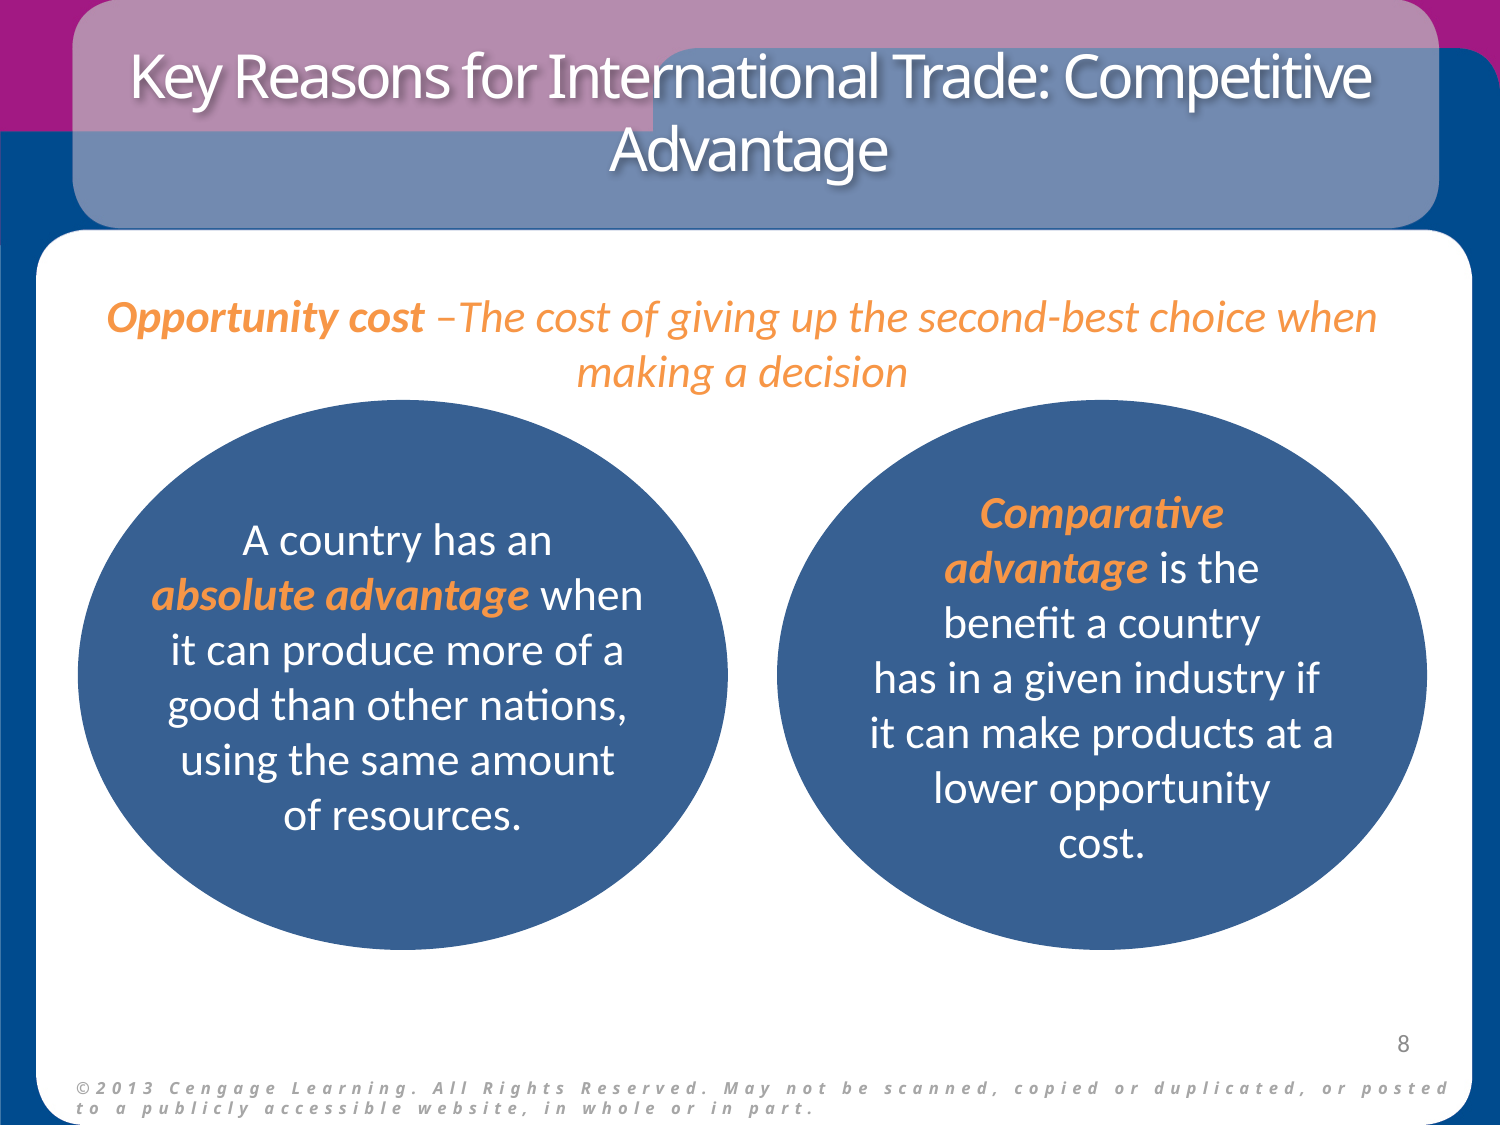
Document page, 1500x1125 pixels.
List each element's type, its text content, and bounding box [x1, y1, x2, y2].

text_box Opportunity cost –The cost of giving up the second-best choice when making a decision [72, 279, 1413, 404]
slide_number 8 [1074, 1012, 1425, 1073]
picture [0, 0, 1500, 1125]
text_box A country has an absolute advantage when it can produce more of a good than other nations, using the same amount of resources. [77, 404, 728, 950]
text_box Comparative advantage is the benefit a country has in a given industry if it can make products at a lower opportunity cost. [777, 404, 1428, 950]
title Key Reasons for International Trade: Competitive Advantage [75, 30, 1425, 192]
